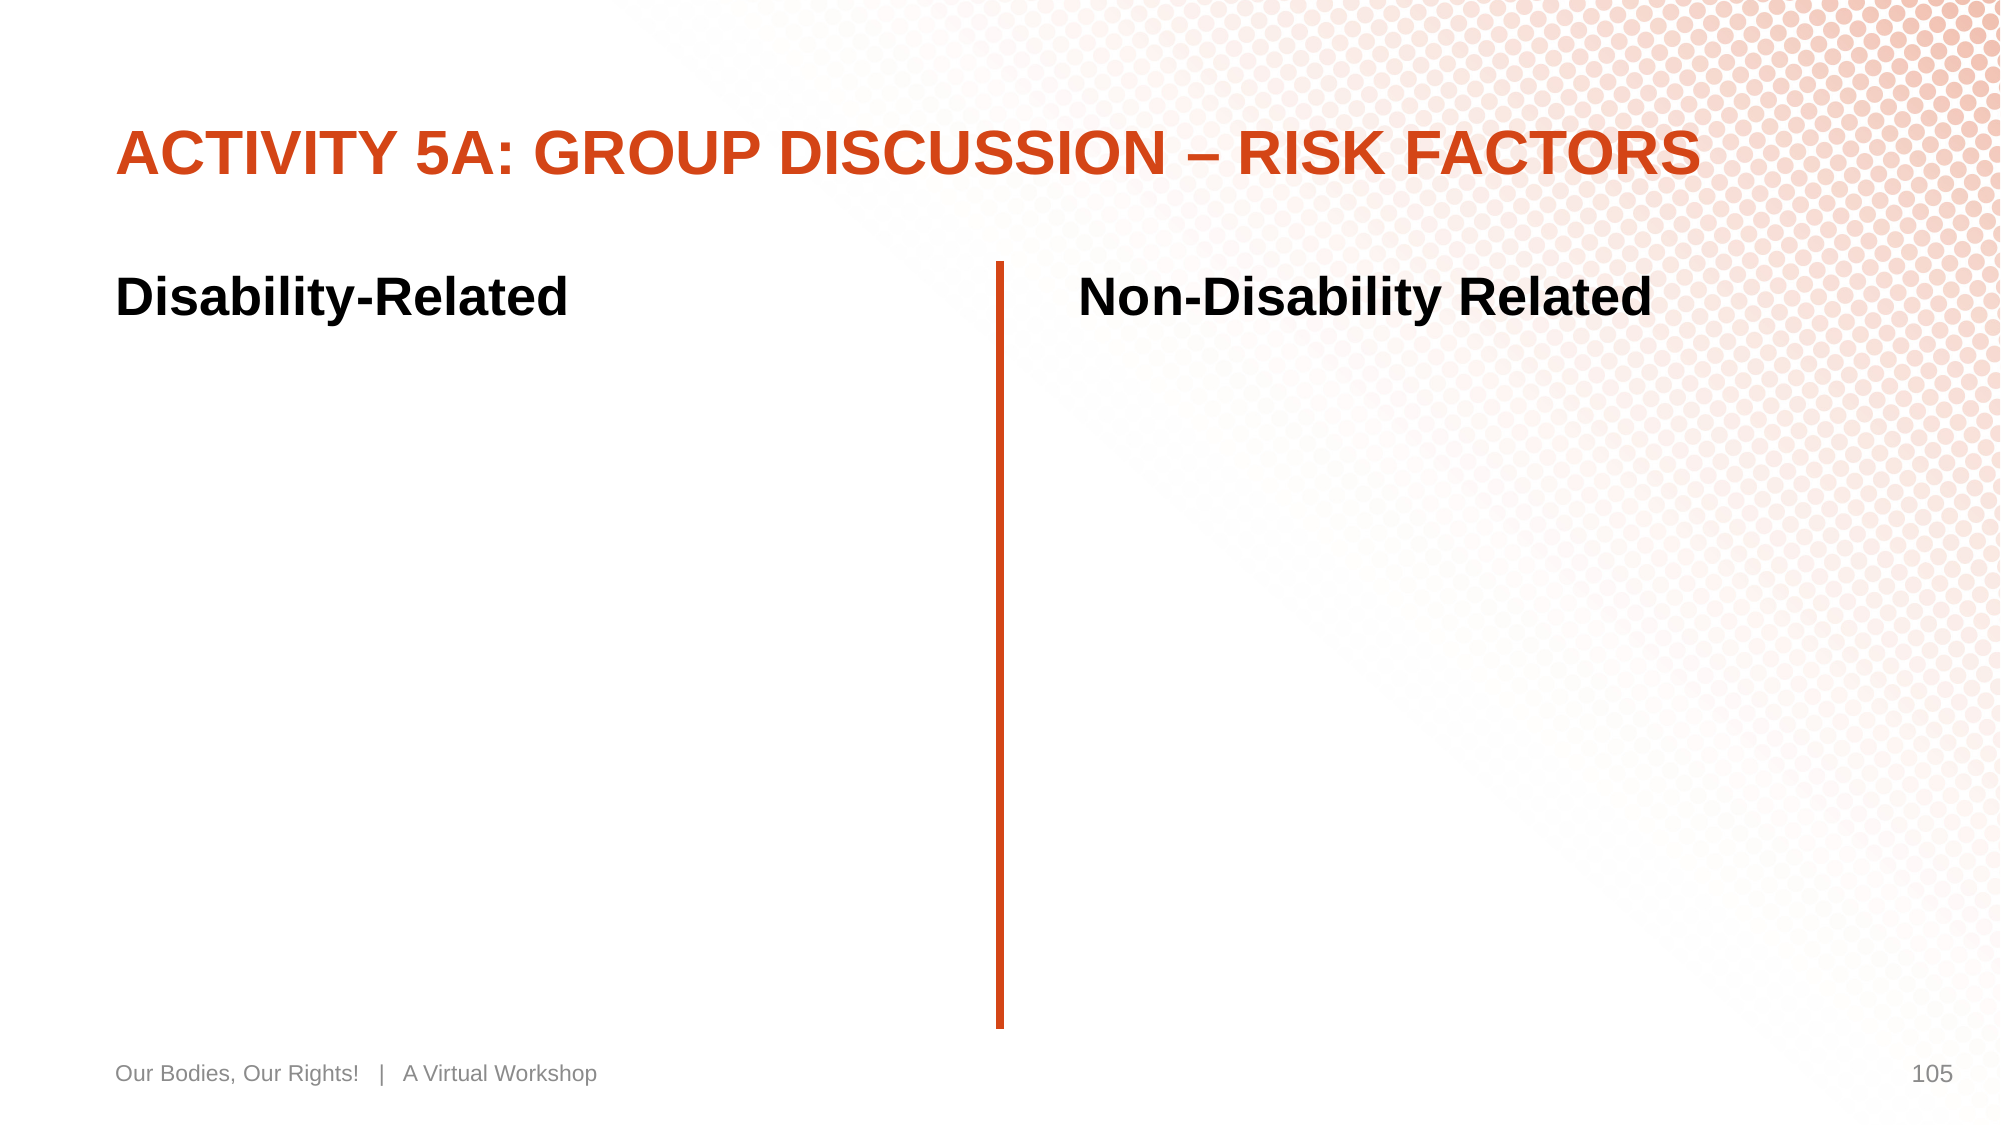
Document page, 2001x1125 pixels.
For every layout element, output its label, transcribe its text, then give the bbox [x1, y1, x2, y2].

footer Our Bodies, Our Rights! | A Virtual Workshop [100, 1042, 776, 1103]
list Disability-Related [100, 260, 930, 1058]
text_box Non-Disability Related [1063, 260, 1894, 1058]
picture [0, 0, 2001, 1125]
slide_number 105 [1518, 1042, 1969, 1103]
title ACTIVITY 5A: GROUP DISCUSSION – RISK FACTORS [100, 113, 1826, 292]
